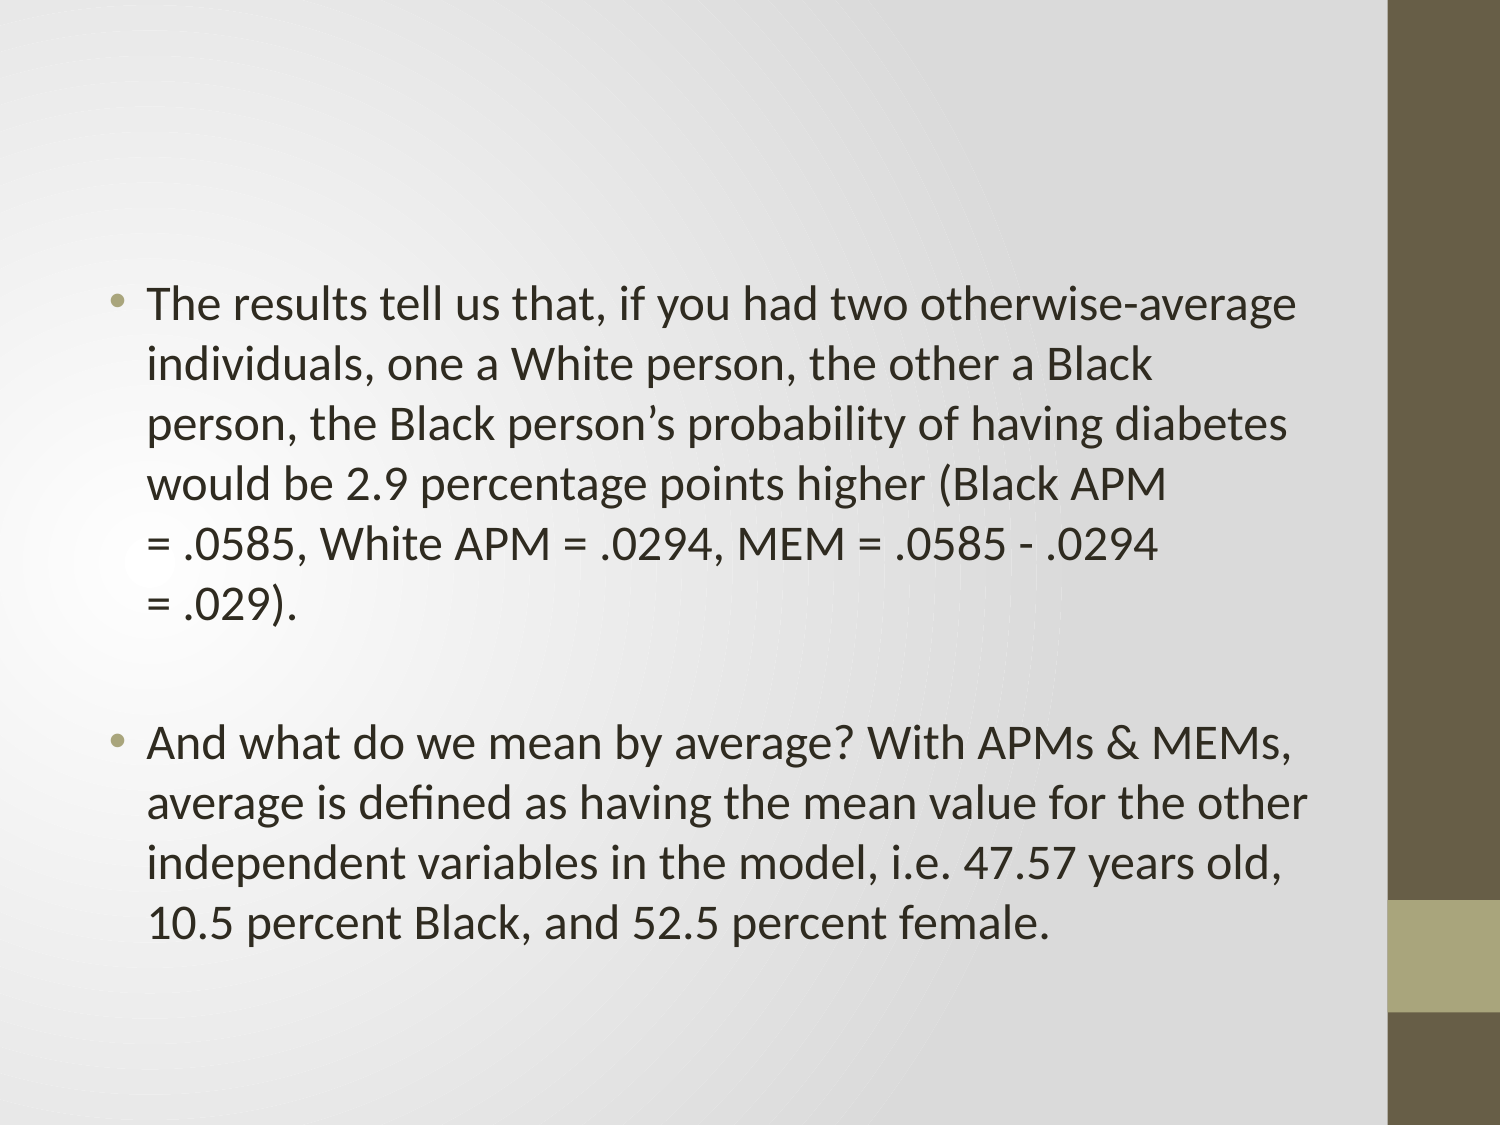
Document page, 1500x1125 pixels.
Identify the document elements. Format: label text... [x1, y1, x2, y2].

list The results tell us that, if you had two otherwise-average individuals, one a White person, the other a Black person, the Black person’s probability of having diabetes would be 2.9 percentage points higher (Black APM = .0585, White APM = .0294, MEM = .0585 - .0294 = .029). And what do we mean by average? With APMs & MEMs, average is defined as having the mean value for the other independent variables in the model, i.e. 47.57 years old, 10.5 percent Black, and 52.5 percent female. [75, 262, 1325, 1050]
